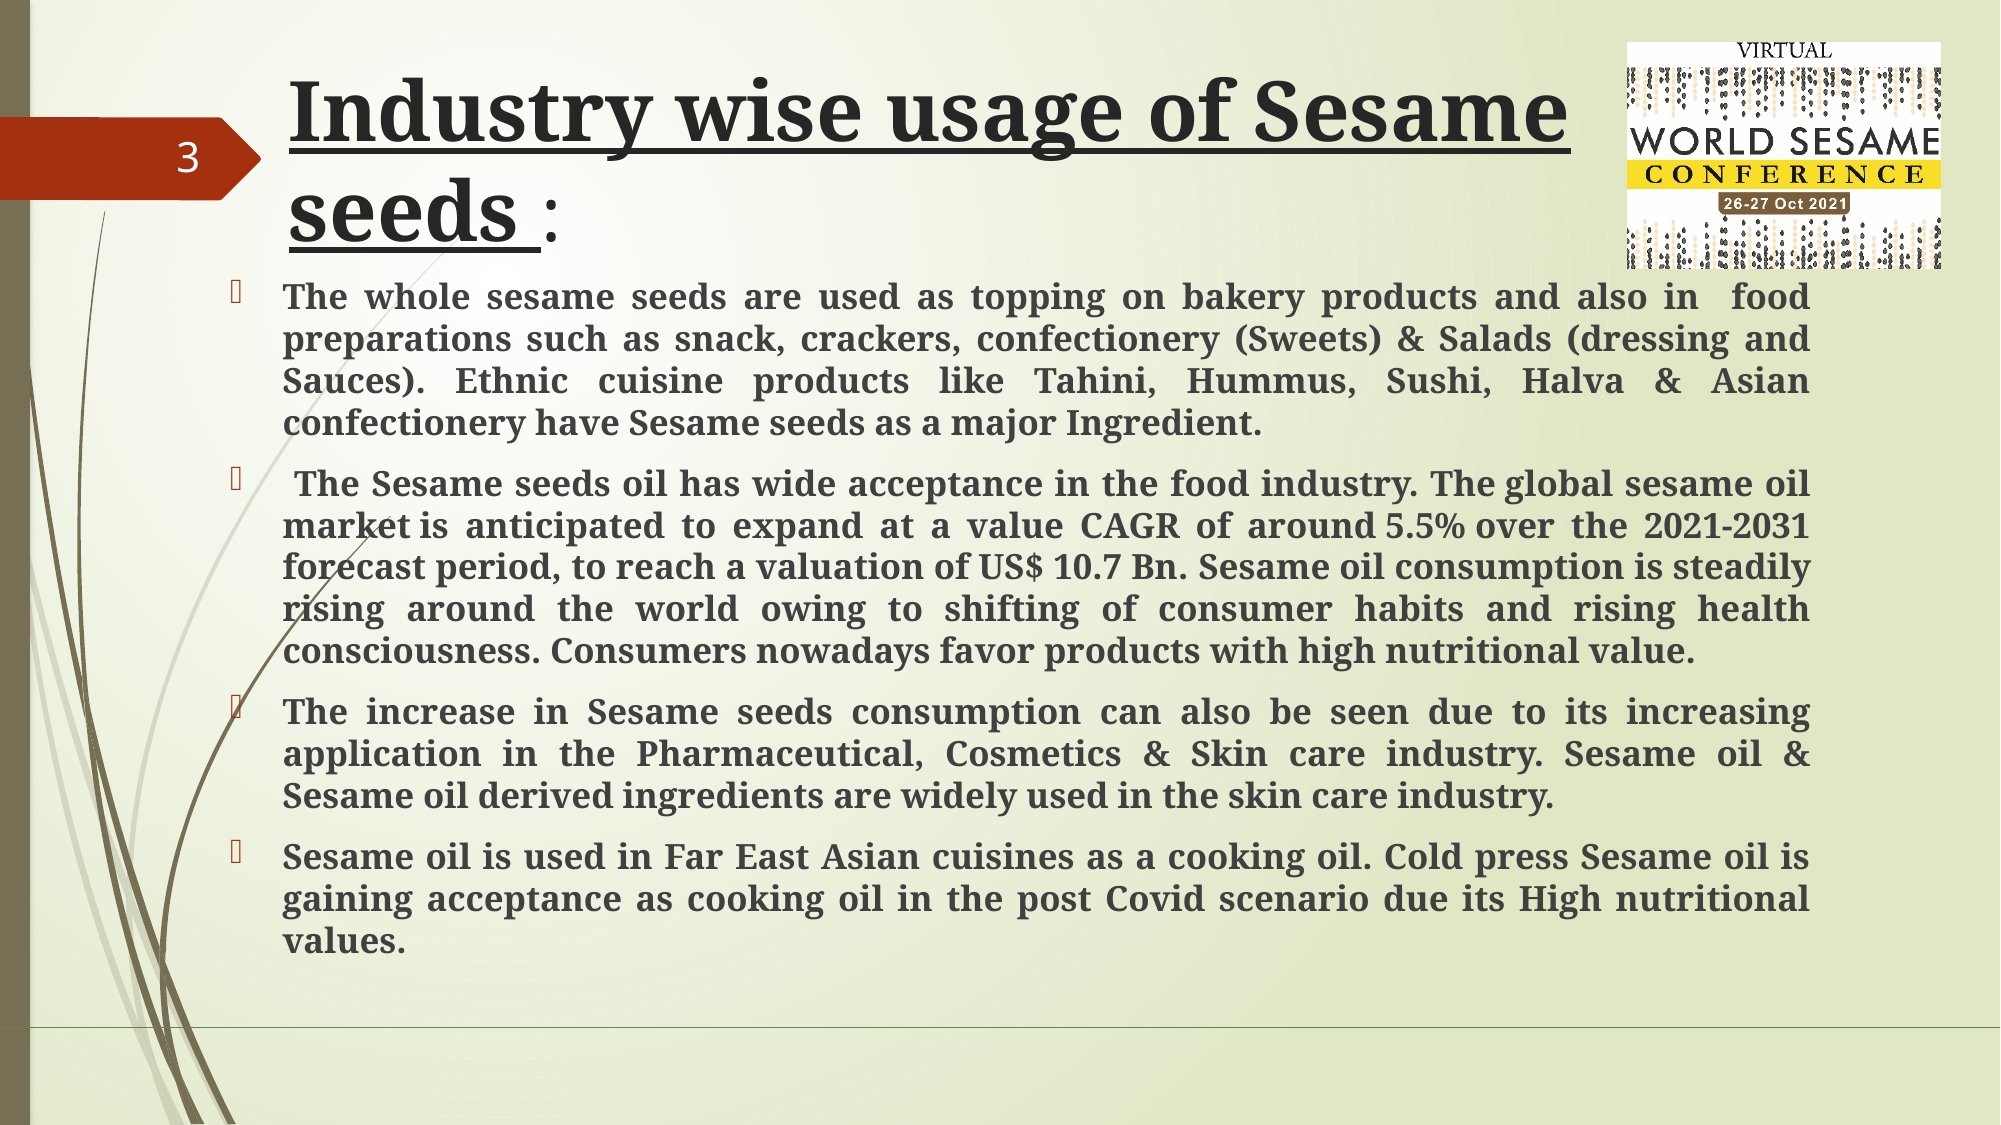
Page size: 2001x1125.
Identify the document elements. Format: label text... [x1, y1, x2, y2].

title Industry wise usage of Sesame seeds : [274, 50, 1605, 267]
list The whole sesame seeds are used as topping on bakery products and also in food preparations such as snack, crackers, confectionery (Sweets) & Salads (dressing and Sauces). Ethnic cuisine products like Tahini, Hummus, Sushi, Halva & Asian confectionery have Sesame seeds as a major Ingredient. The Sesame seeds oil has wide acceptance in the food industry. The global sesame oil market is anticipated to expand at a value CAGR of around 5.5% over the 2021-2031 forecast period, to reach a valuation of US$ 10.7 Bn. Sesame oil consumption is steadily rising around the world owing to shifting of consumer habits and rising health consciousness. Consumers nowadays favor products with high nutritional value. The increase in Sesame seeds consumption can also be seen due to its increasing application in the Pharmaceutical, Cosmetics & Skin care industry. Sesame oil & Sesame oil derived ingredients are widely used in the skin care industry. Sesame oil is used in Far East Asian cuisines as a cooking oil. Cold press Sesame oil is gaining acceptance as cooking oil in the post Covid scenario due its High nutritional values. [215, 267, 1827, 1002]
picture [1627, 42, 1941, 269]
slide_number 3 [87, 129, 216, 190]
